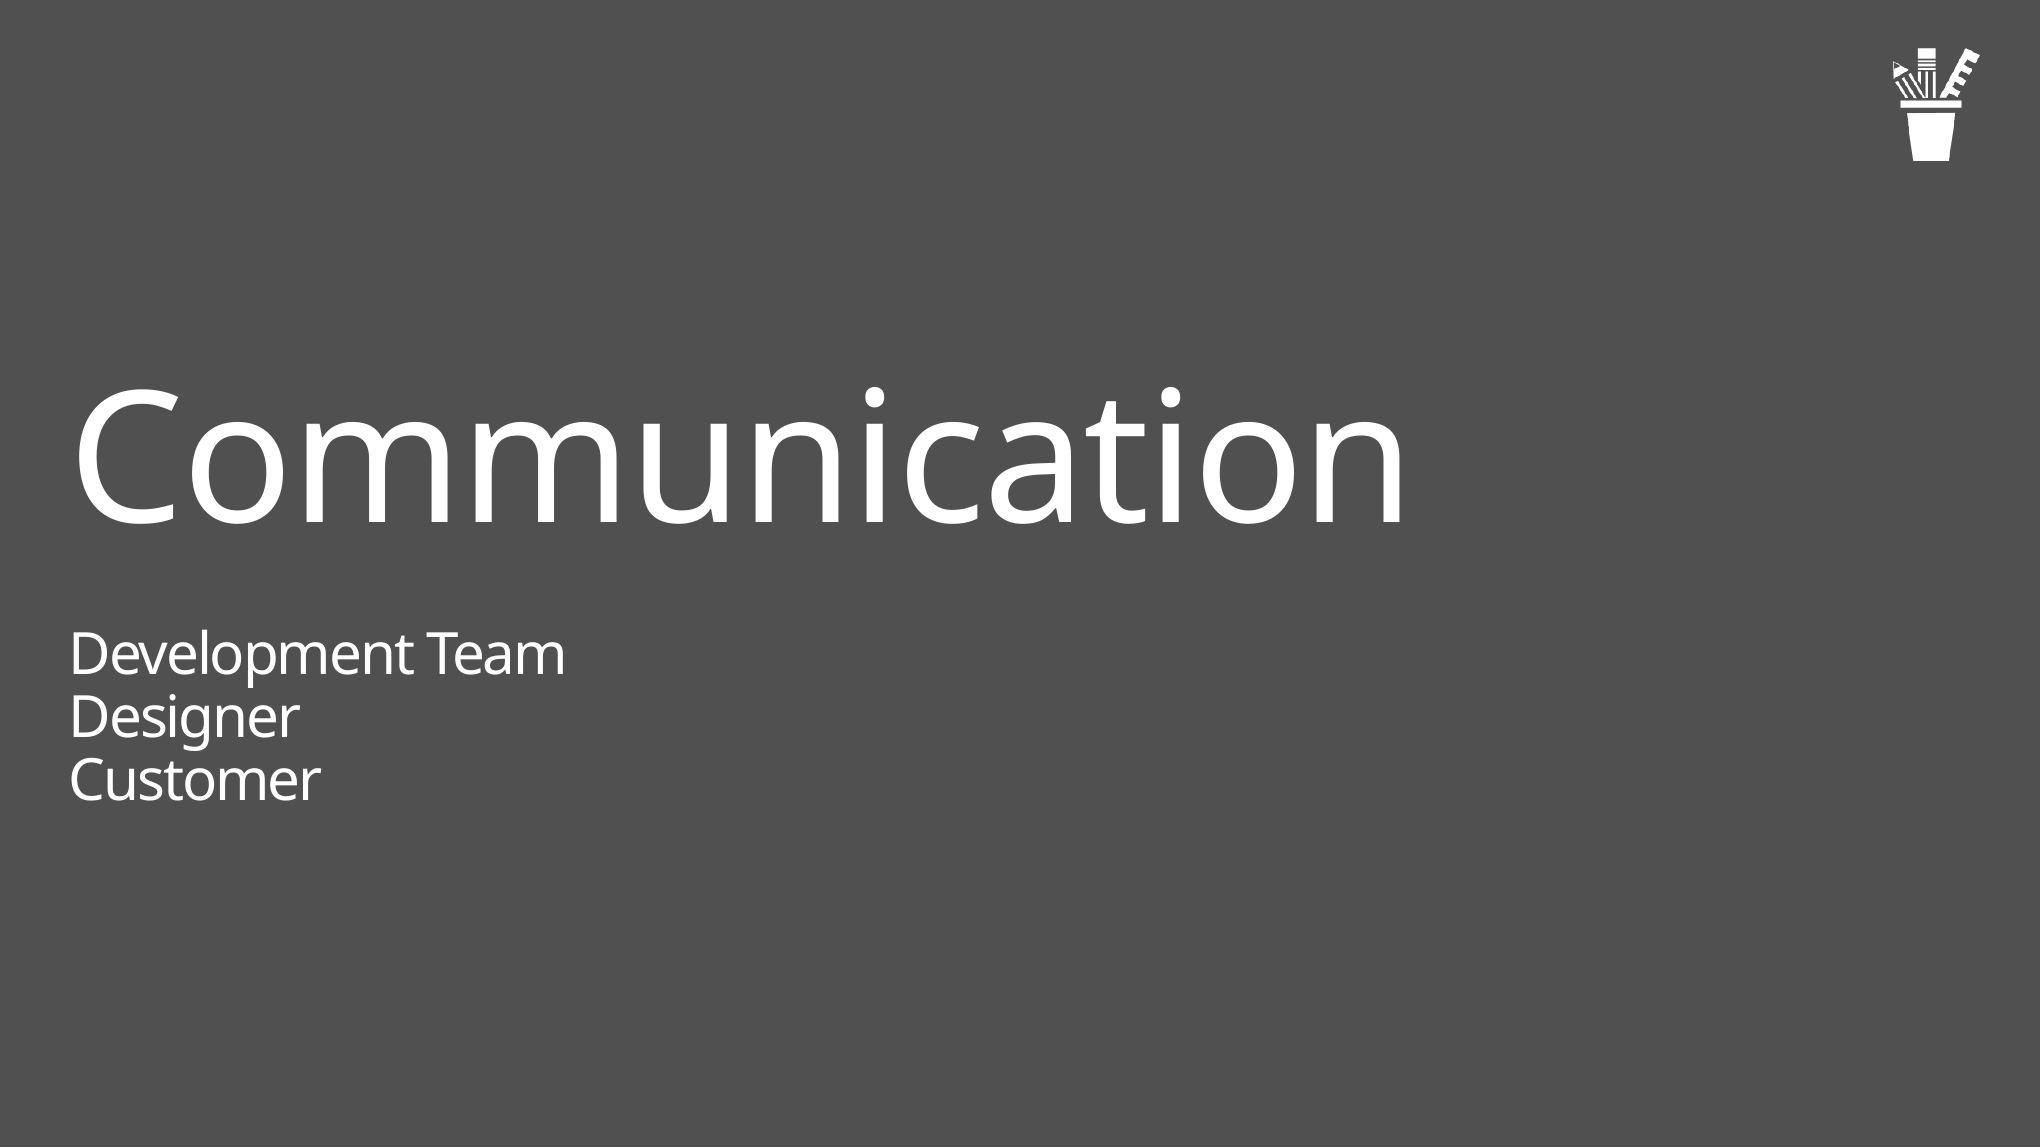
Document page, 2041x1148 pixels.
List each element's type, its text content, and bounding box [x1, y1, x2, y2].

title Communication Development Team Designer Customer [45, 348, 1996, 650]
picture [1831, 0, 2041, 209]
